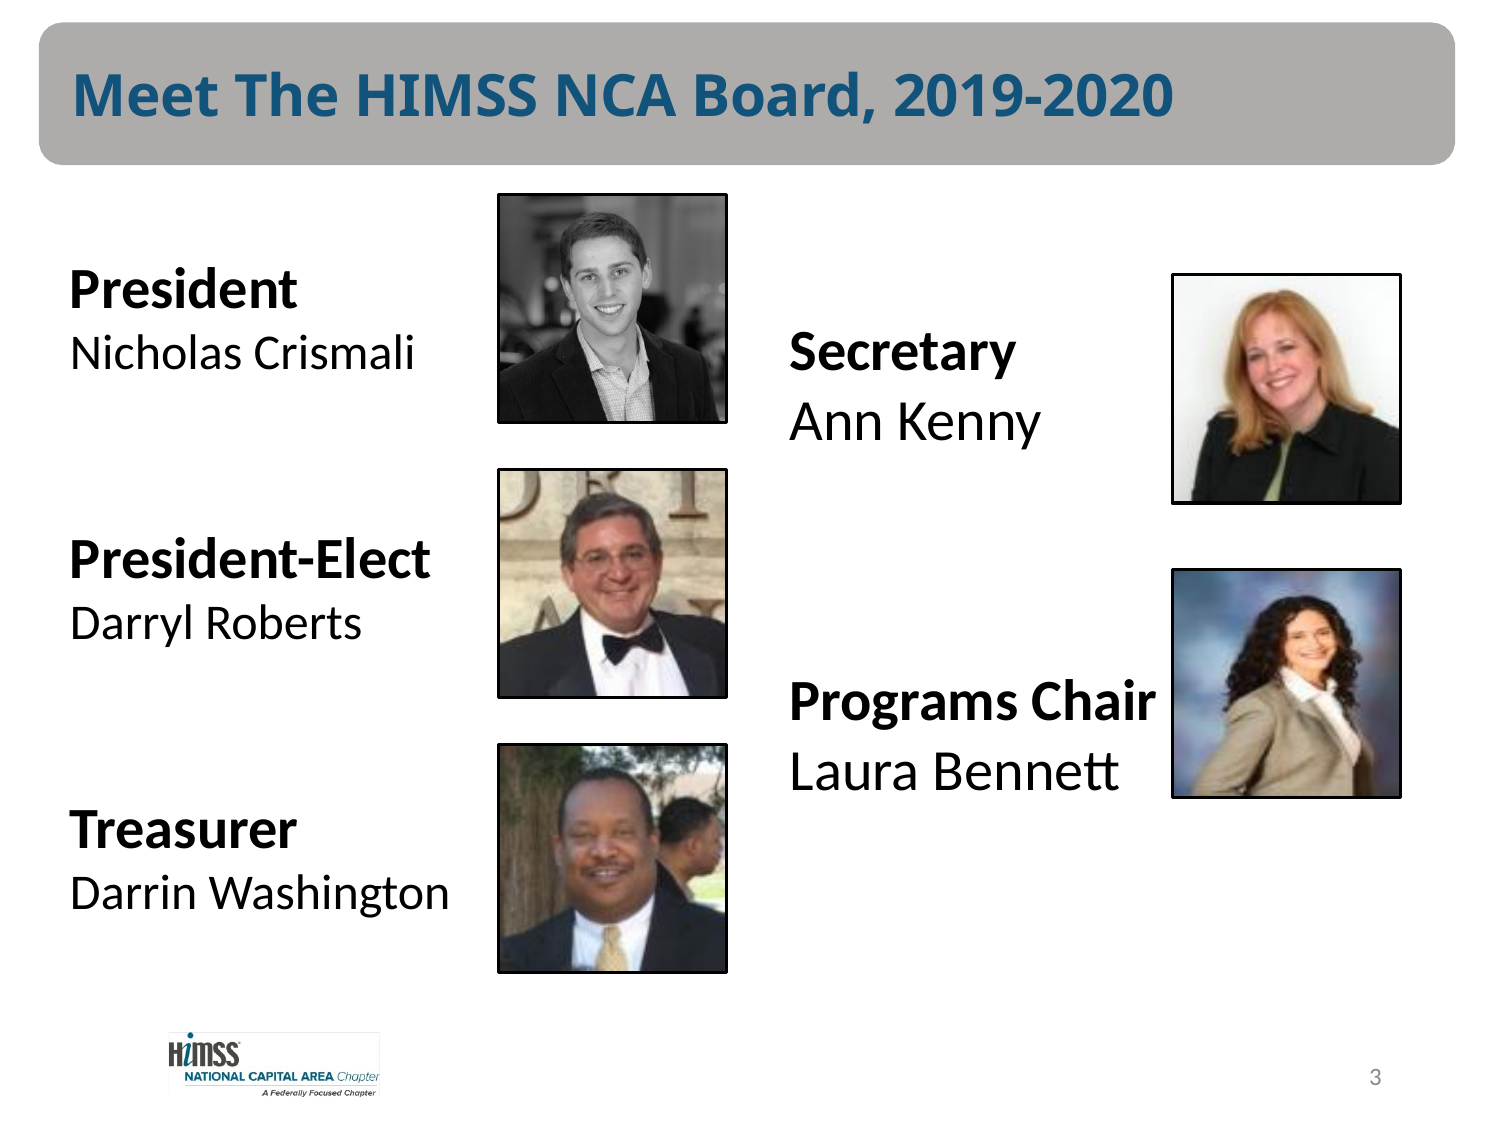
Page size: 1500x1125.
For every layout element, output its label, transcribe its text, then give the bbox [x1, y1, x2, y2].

picture [499, 195, 726, 422]
title Meet The HIMSS NCA Board, 2019-2020 [69, 58, 1425, 247]
text_box President Nicholas Crismali President-Elect Darryl Roberts Treasurer Darrin Washington [55, 172, 713, 928]
picture [1173, 570, 1400, 797]
text_box Secretary Ann Kenny Programs Chair Laura Bennett [774, 234, 1456, 810]
text_box [168, 1032, 380, 1097]
picture [499, 470, 726, 696]
picture [1173, 276, 1399, 502]
text_box [38, 22, 1456, 166]
picture [499, 745, 725, 971]
slide_number 3 [1352, 1060, 1386, 1125]
